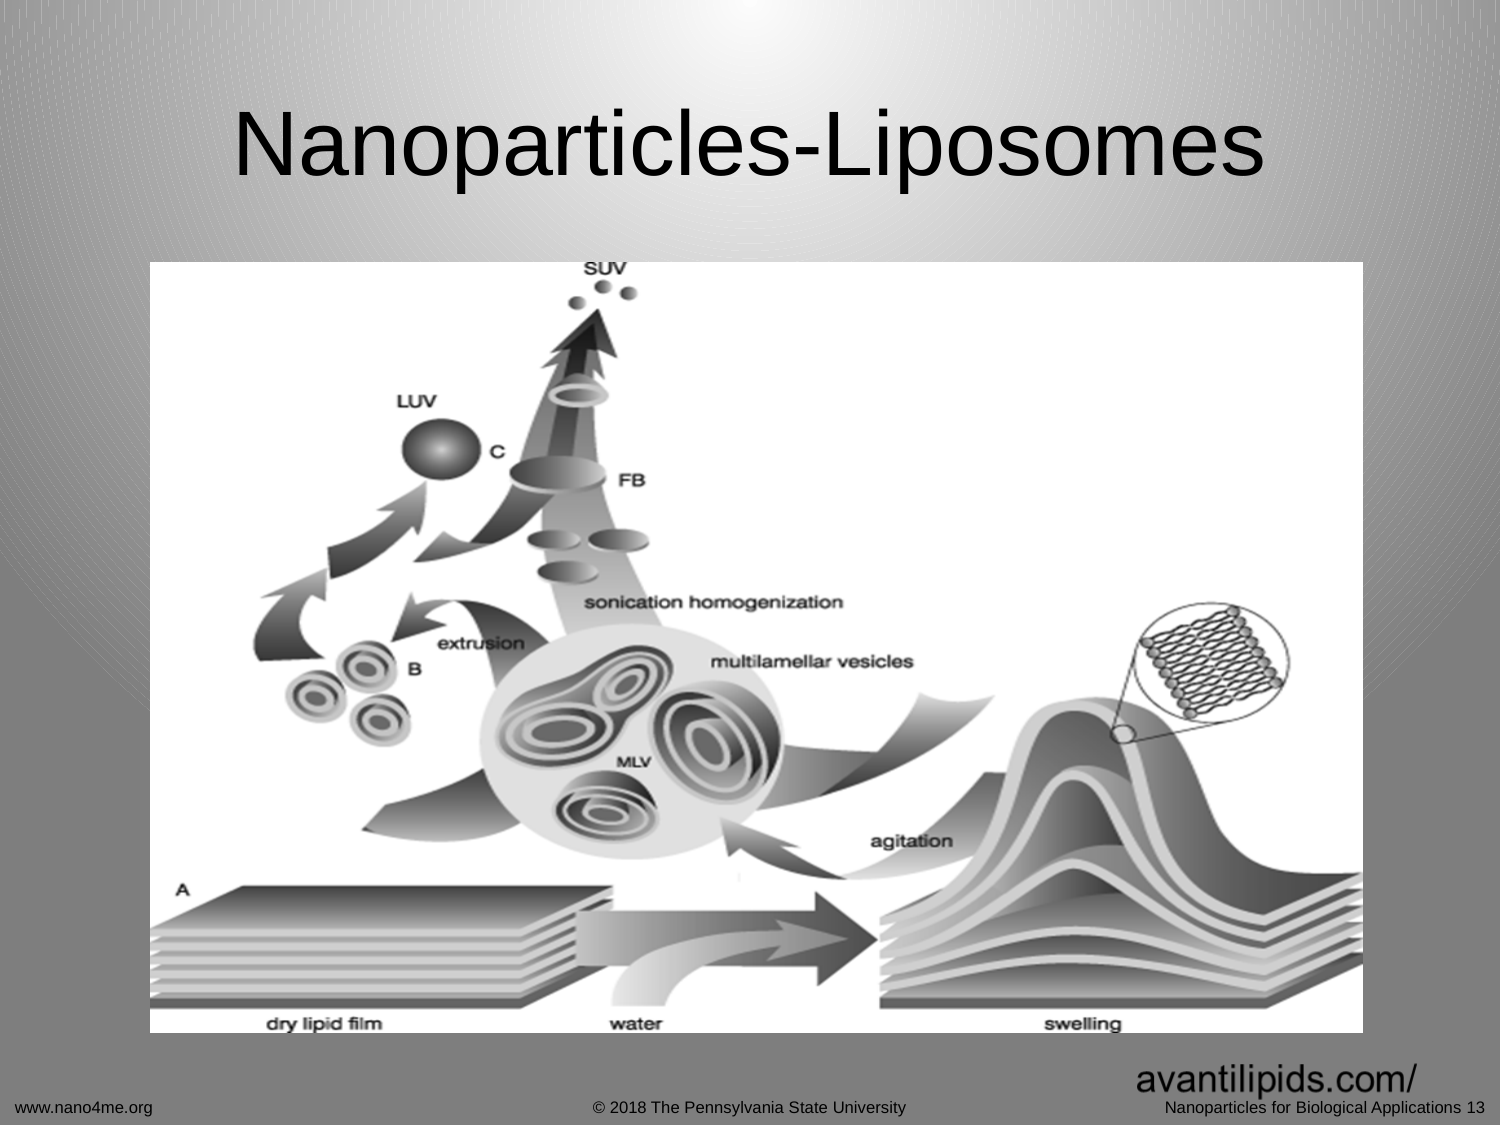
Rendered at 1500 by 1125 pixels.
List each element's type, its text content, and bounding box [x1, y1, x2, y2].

title Nanoparticles-Liposomes [74, 44, 1426, 233]
picture [1112, 1043, 1440, 1125]
picture [149, 262, 1363, 1033]
